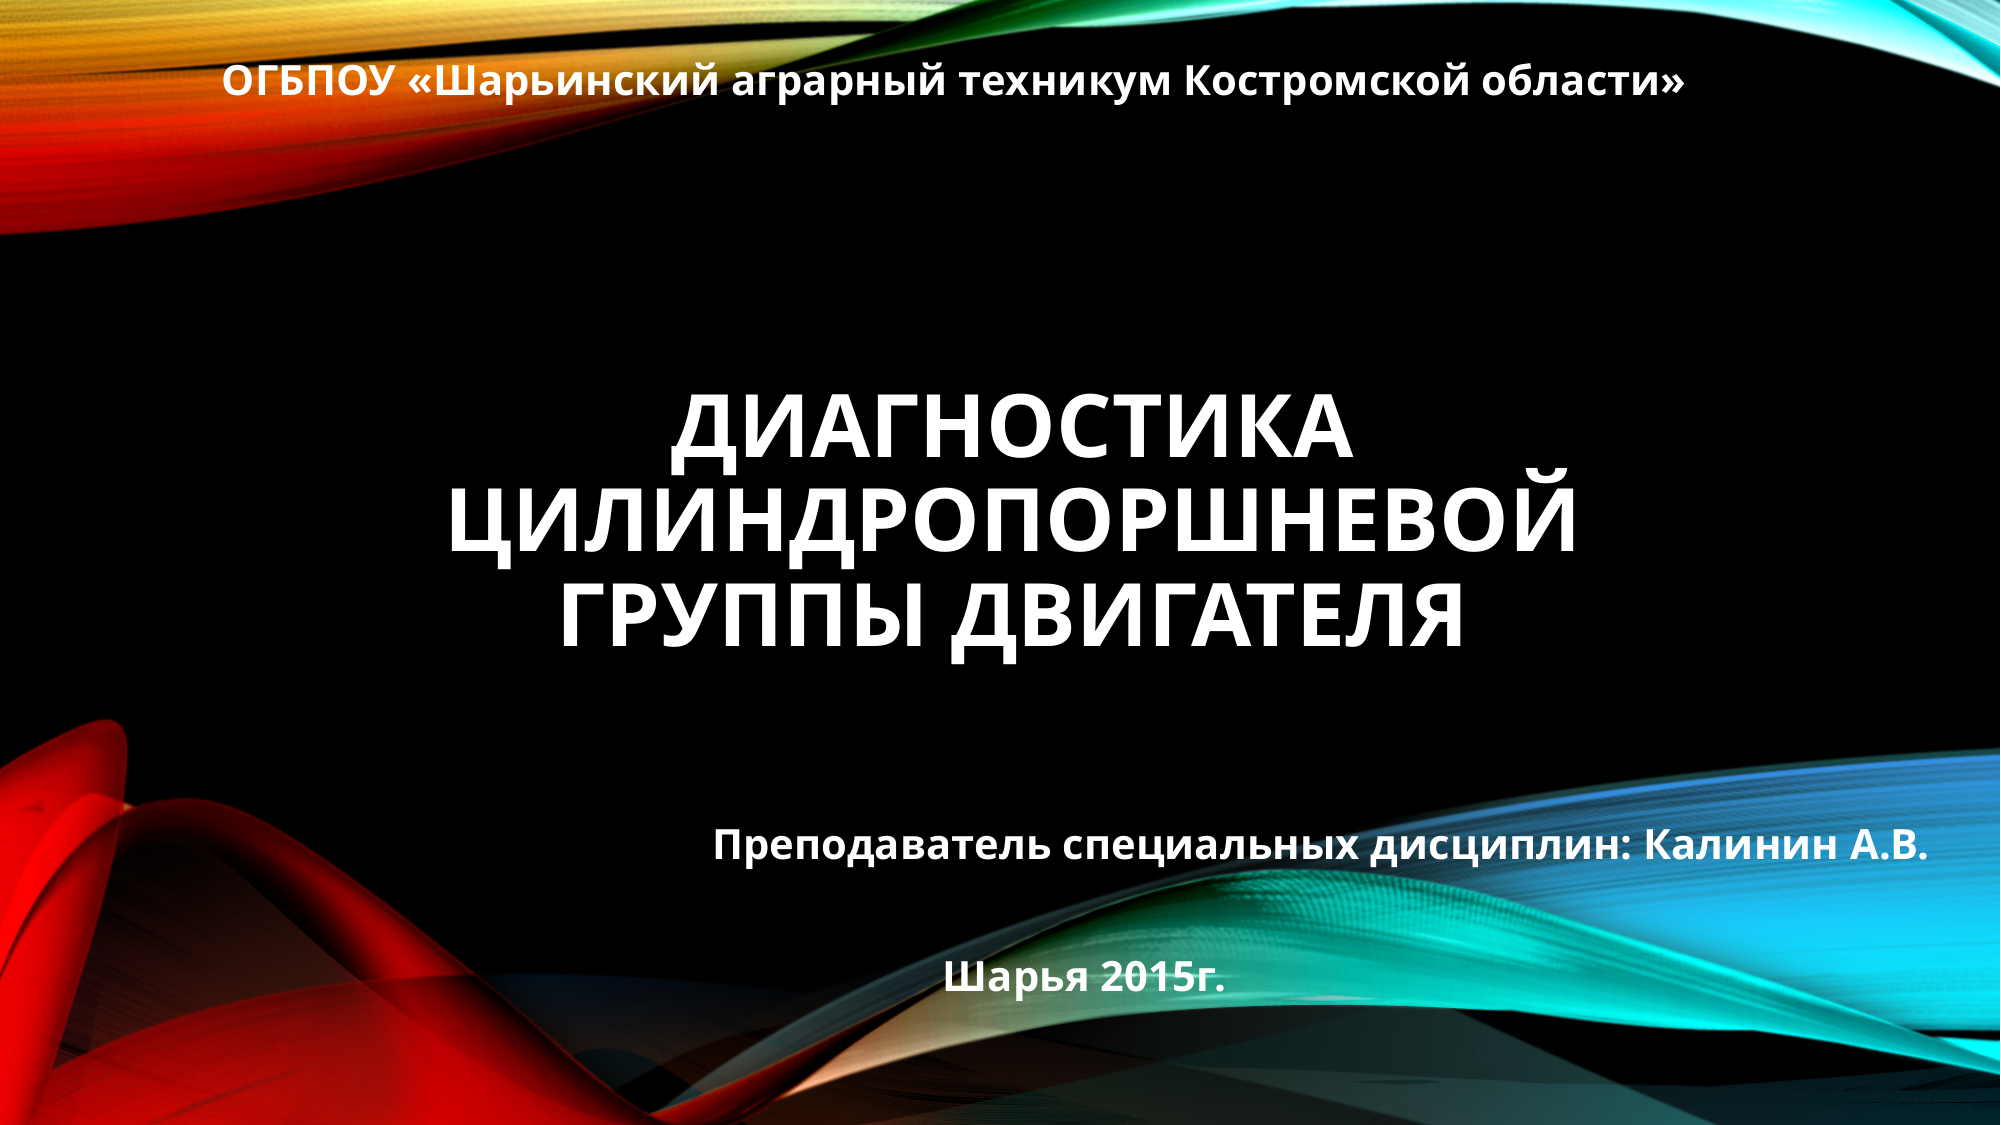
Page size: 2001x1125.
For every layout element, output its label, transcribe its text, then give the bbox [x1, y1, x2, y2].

text_box ОГБПОУ «Шарьинский аграрный техникум Костромской области» [206, 51, 1757, 119]
title Диагностика цилиндропоршневой группы двигателя [237, 372, 1788, 595]
subtitle Преподаватель специальных дисциплин: Калинин А.В. Шарья 2015г. [225, 595, 1945, 1075]
text_box [221, 592, 1772, 705]
picture [0, 0, 2000, 237]
picture [0, 717, 2000, 1125]
